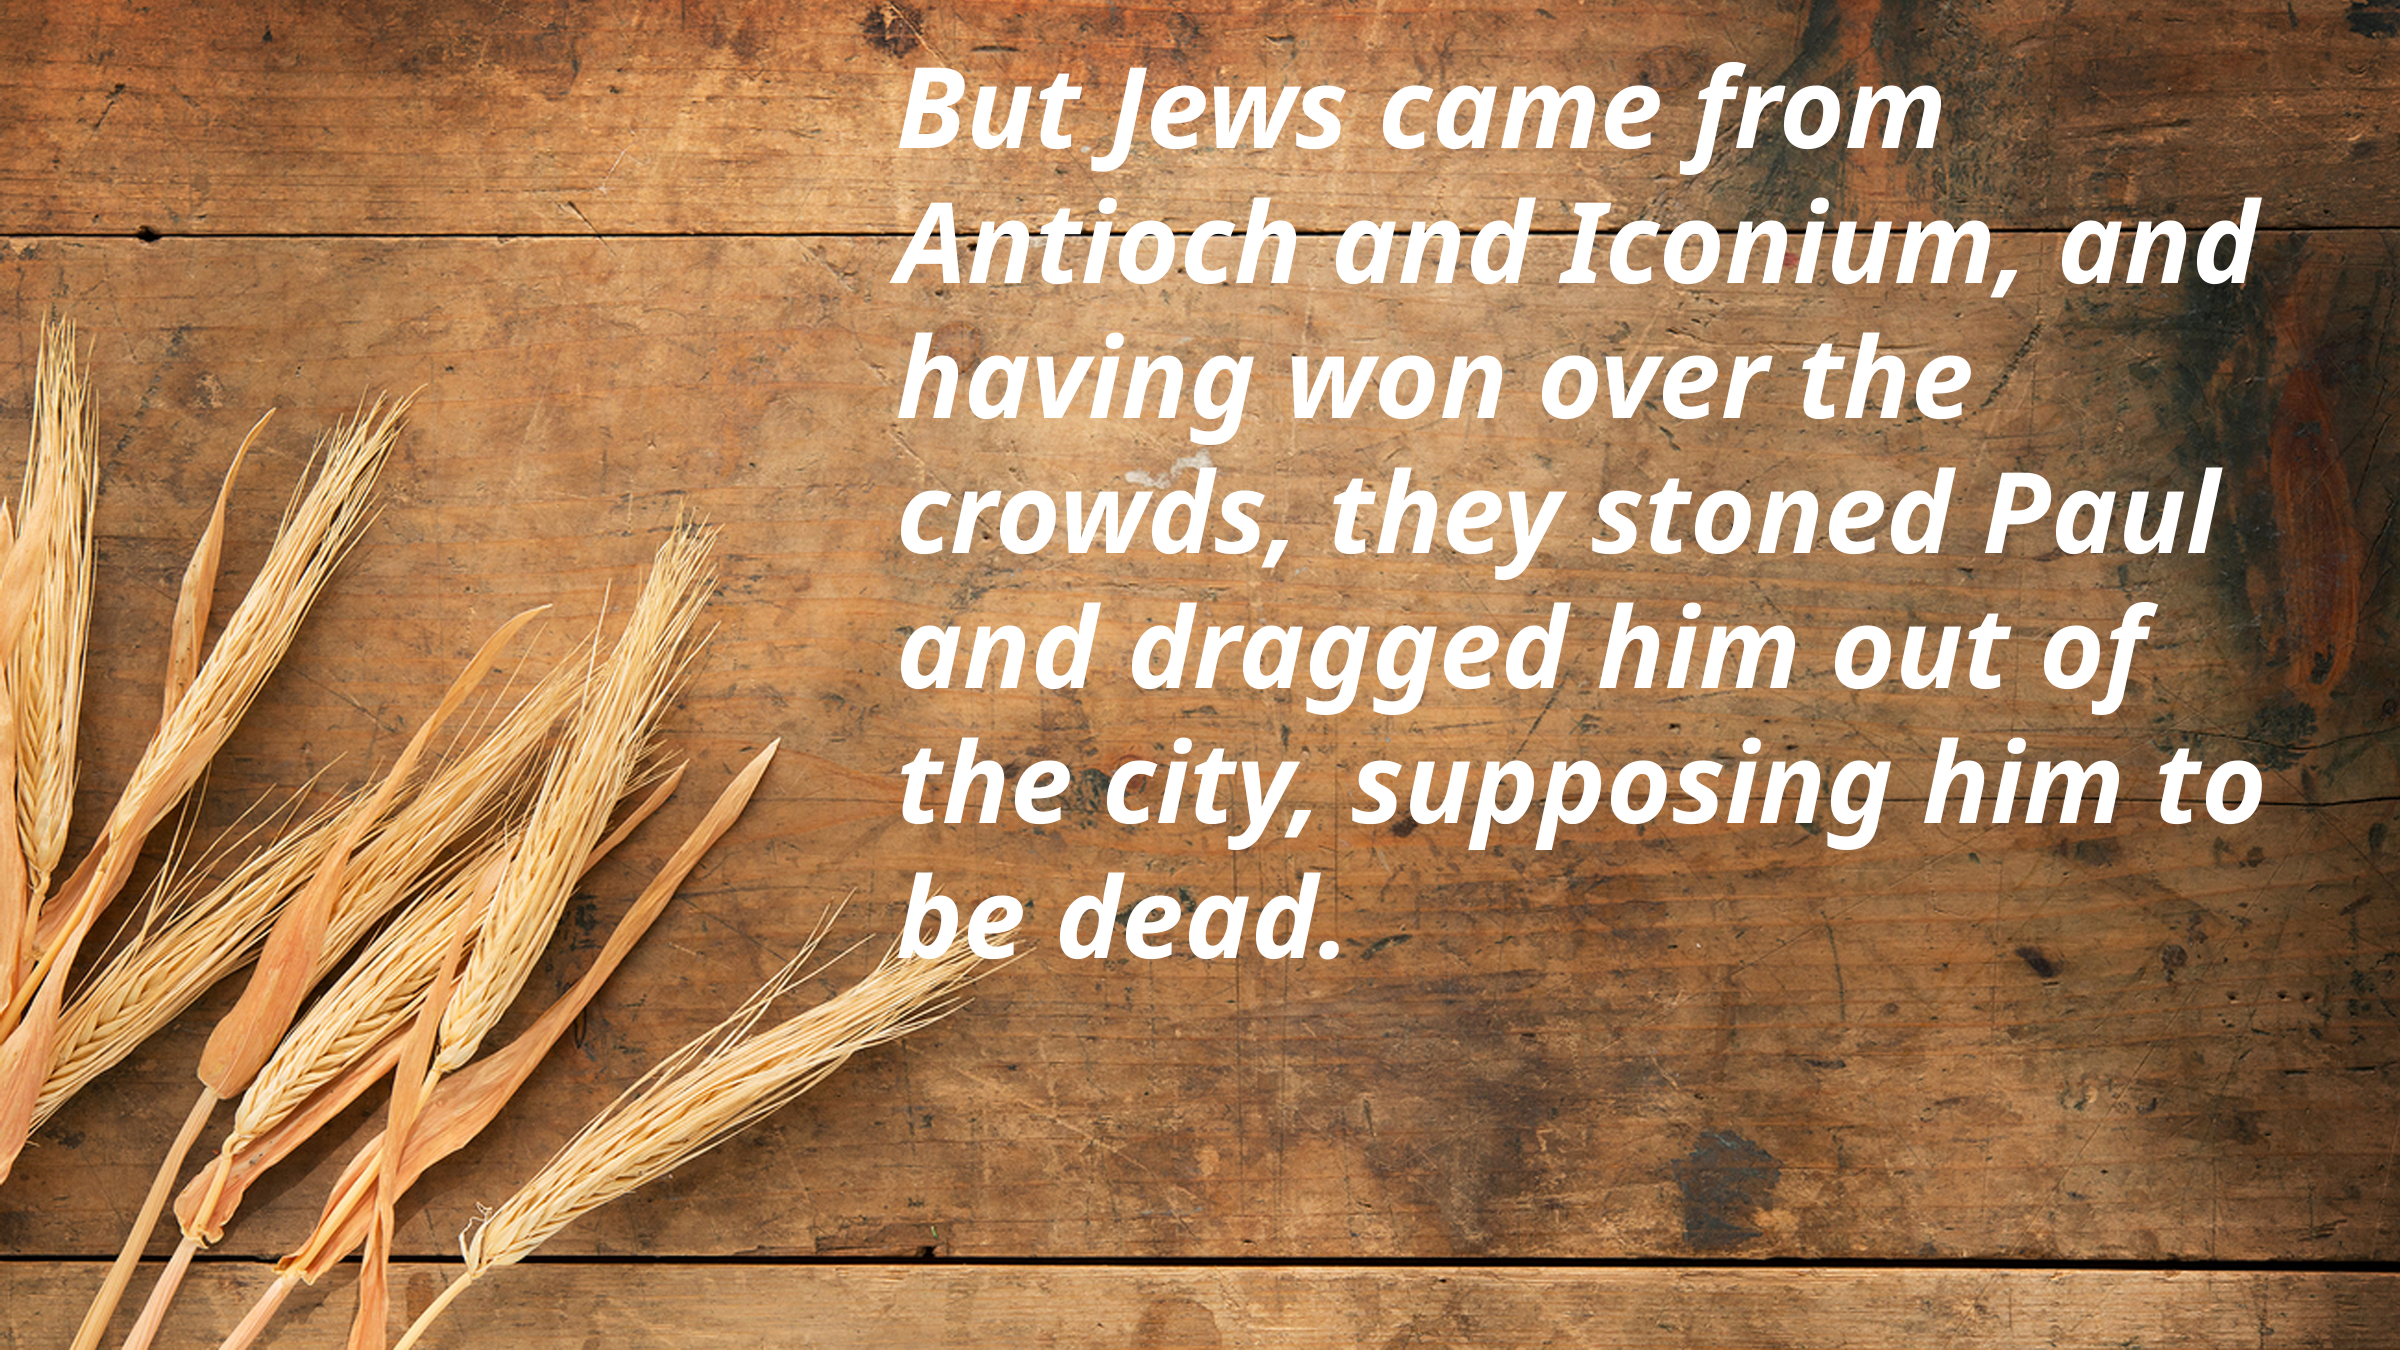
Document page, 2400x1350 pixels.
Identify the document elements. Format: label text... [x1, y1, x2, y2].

picture [0, 0, 2400, 1350]
list But Jews came from Antioch and Iconium, and having won over the crowds, they stoned Paul and dragged him out of the city, supposing him to be dead. [875, 24, 2375, 1350]
